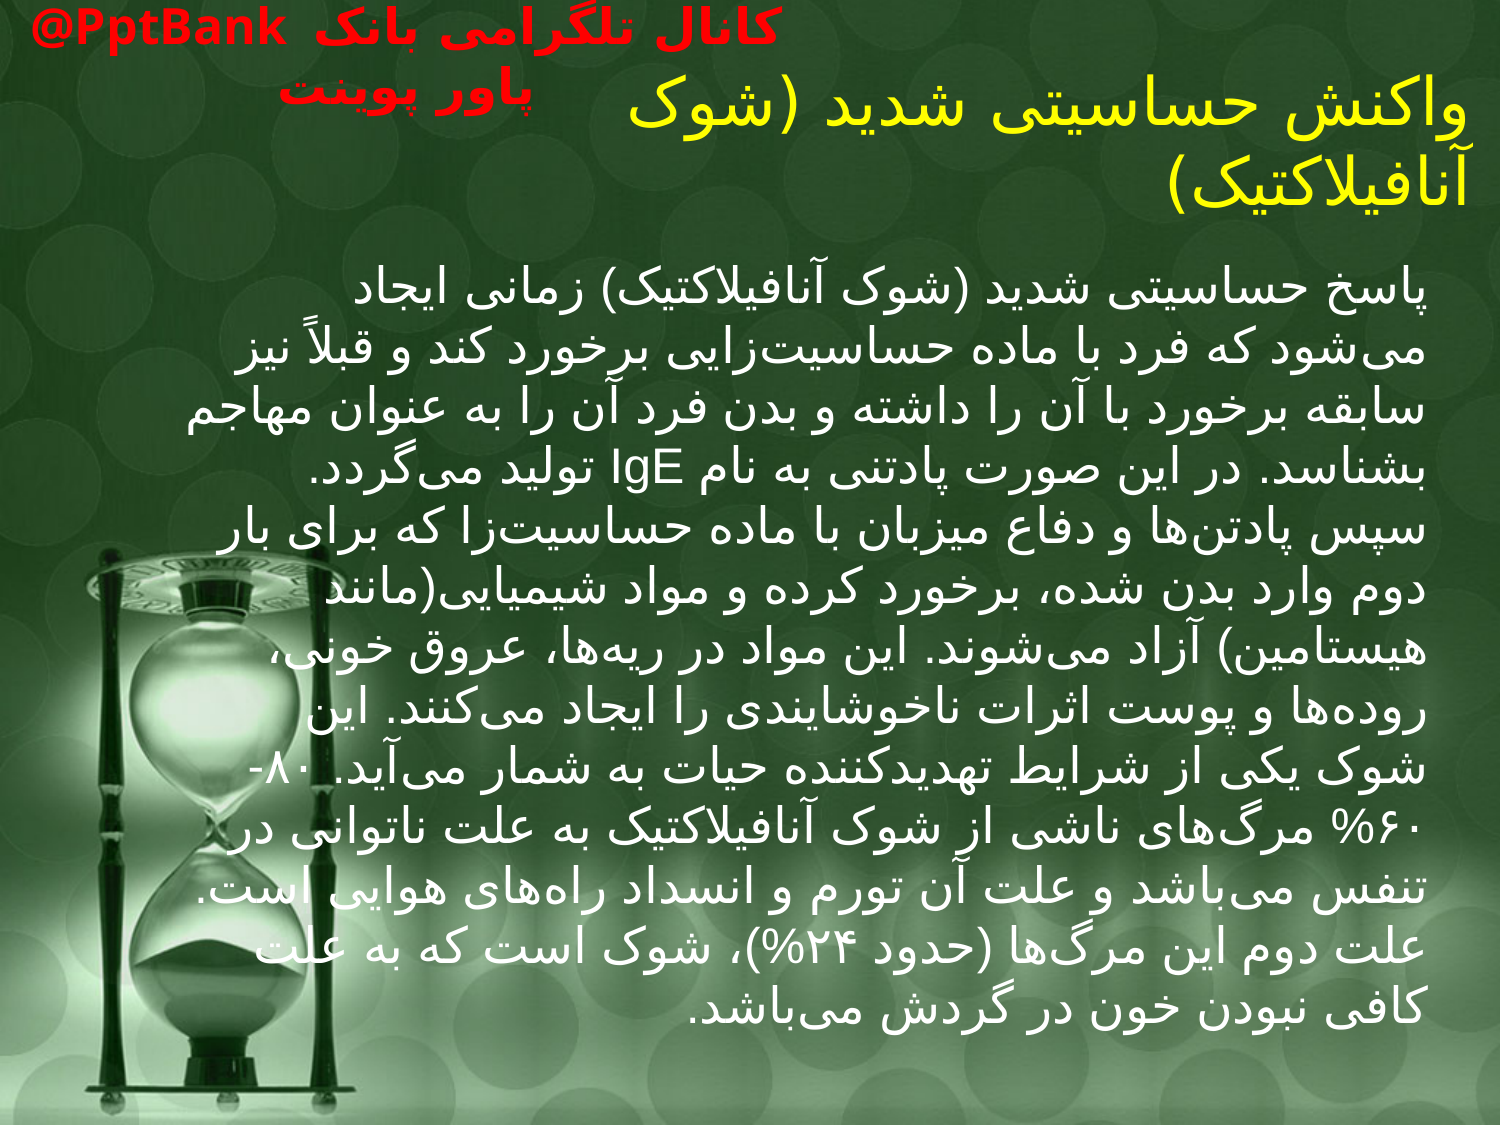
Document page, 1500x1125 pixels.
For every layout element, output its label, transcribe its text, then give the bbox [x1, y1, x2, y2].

list پاسخ حساسیتی شدید (شوک آنافیلاکتیک) زمانی ایجاد می‌شود که فرد با ماده حساسیت‌زایی برخورد کند و قبلاً نیز سابقه برخورد با آن را داشته و بدن فرد آن را به عنوان مهاجم بشناسد. در این صورت پادتنی به نام IgE تولید می‌گردد. سپس پادتن‌ها و دفاع میزبان با ماده حساسیت‌زا که برای بار دوم وارد بدن شده، برخورد کرده و مواد شیمیایی(مانند هیستامین) آزاد می‌شوند. این مواد در ریه‌ها، عروق خونی، روده‌ها و پوست اثرات ناخوشایندی را ایجاد می‌کنند. این شوک یکی از شرایط تهدیدکننده حیات به شمار می‌آید. ۸۰-۶۰% مرگ‌های ناشی از شوک آنافیلاکتیک به علت ناتوانی در تنفس می‌باشد و علت آن تورم و انسداد راه‌های هوایی است. علت دوم این مرگ‌ها (حدود ۲۴%)، شوک است که به علت کافی نبودن خون در گردش می‌باشد. [168, 246, 1500, 1003]
picture [0, 0, 1500, 1125]
title واکنش حساسیتی شدید (شوک آنافیلاکتیک) [345, 45, 1487, 233]
